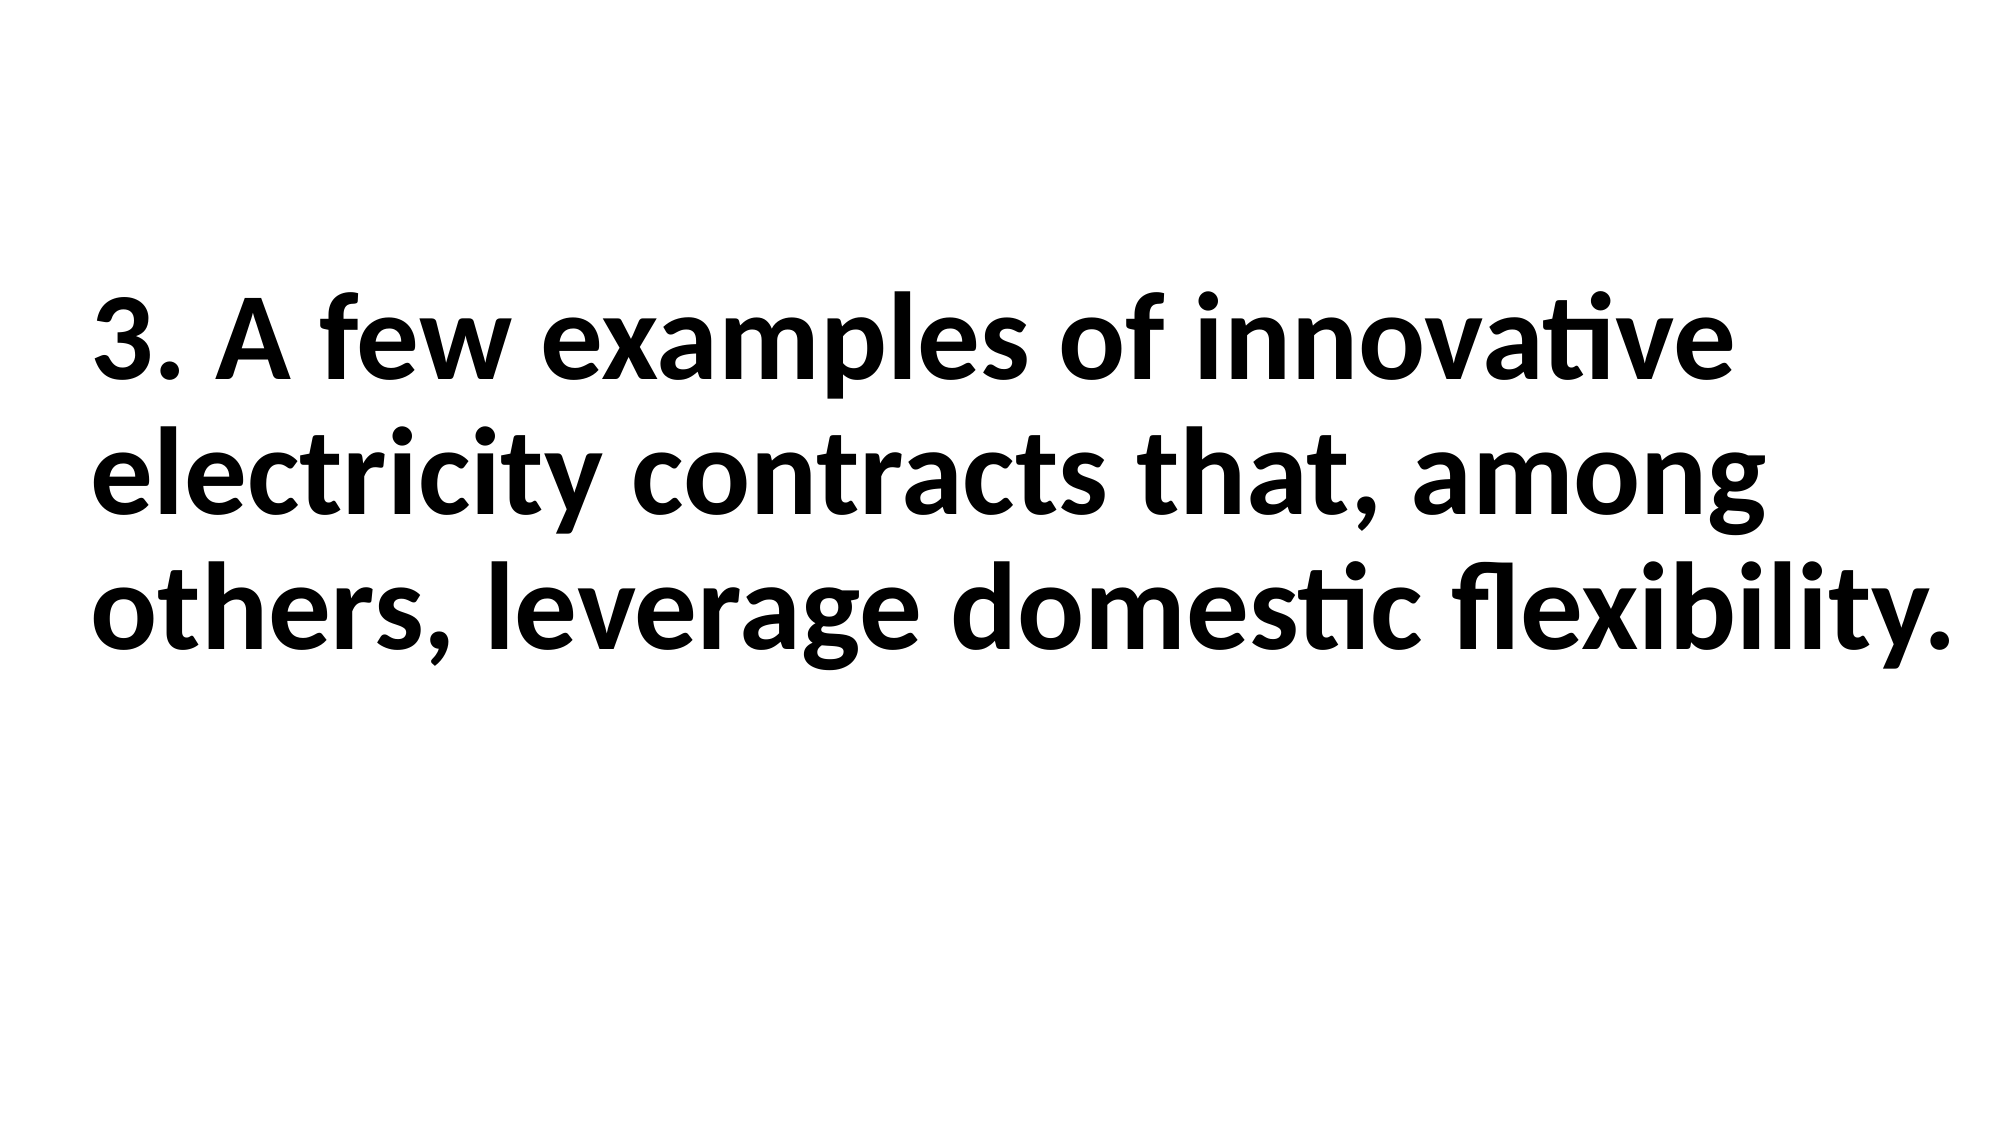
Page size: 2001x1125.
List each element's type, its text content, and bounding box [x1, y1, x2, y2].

title 3. A few examples of innovative electricity contracts that, among others, leverage domestic flexibility. [75, 507, 2000, 726]
